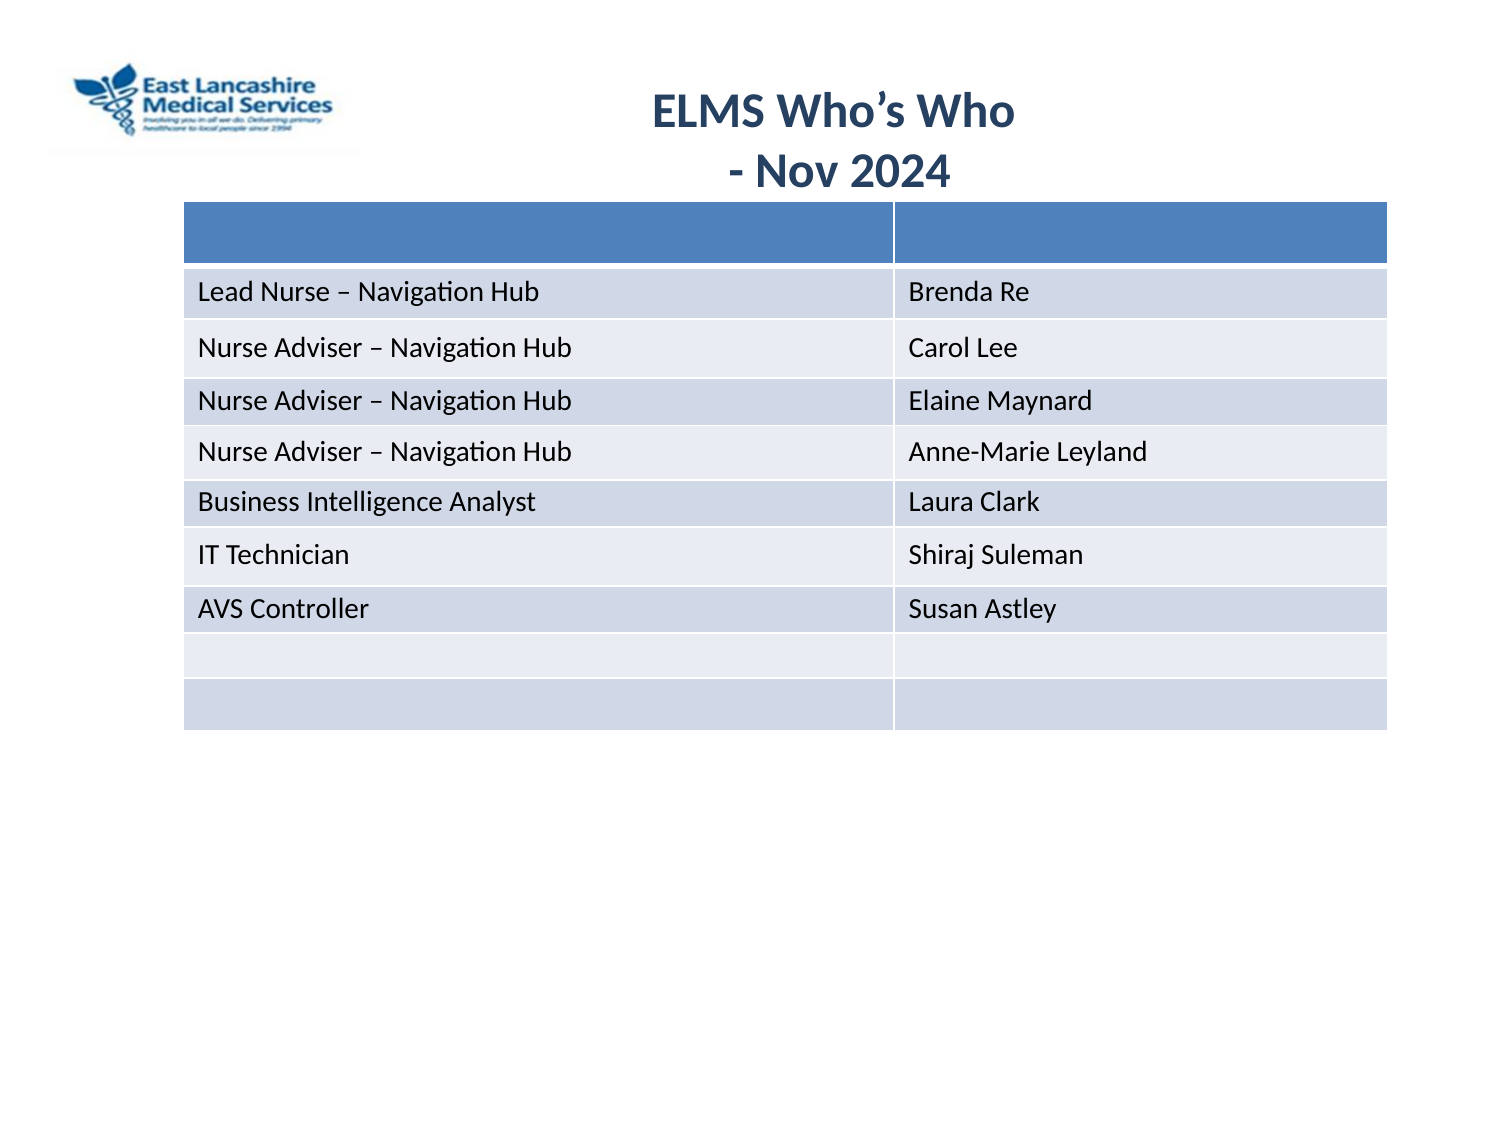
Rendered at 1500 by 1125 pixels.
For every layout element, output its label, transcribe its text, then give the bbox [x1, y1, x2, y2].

table_cell Nurse Adviser – Navigation Hub [184, 320, 893, 377]
table_cell IT Technician [184, 528, 893, 585]
table_header [895, 202, 1387, 263]
table_header [184, 202, 893, 263]
table_cell Elaine Maynard [895, 379, 1387, 425]
table_cell Brenda Re [895, 269, 1387, 318]
table_cell [184, 679, 893, 730]
table_cell [895, 634, 1387, 677]
table_cell Anne-Marie Leyland [895, 426, 1387, 479]
table_cell Susan Astley [895, 587, 1387, 632]
table_cell [895, 679, 1387, 730]
picture [46, 44, 361, 156]
table_cell Shiraj Suleman [895, 528, 1387, 585]
table_cell Nurse Adviser – Navigation Hub [184, 426, 893, 479]
table_cell AVS Controller [184, 587, 893, 632]
table_cell [184, 634, 893, 677]
text_box ELMS Who’s Who - Nov 2024 [503, 70, 1176, 205]
table_cell Laura Clark [895, 481, 1387, 526]
table_cell Nurse Adviser – Navigation Hub [184, 379, 893, 425]
table_cell Business Intelligence Analyst [184, 481, 893, 526]
table_cell Lead Nurse – Navigation Hub [184, 269, 893, 318]
table_cell Carol Lee [895, 320, 1387, 377]
